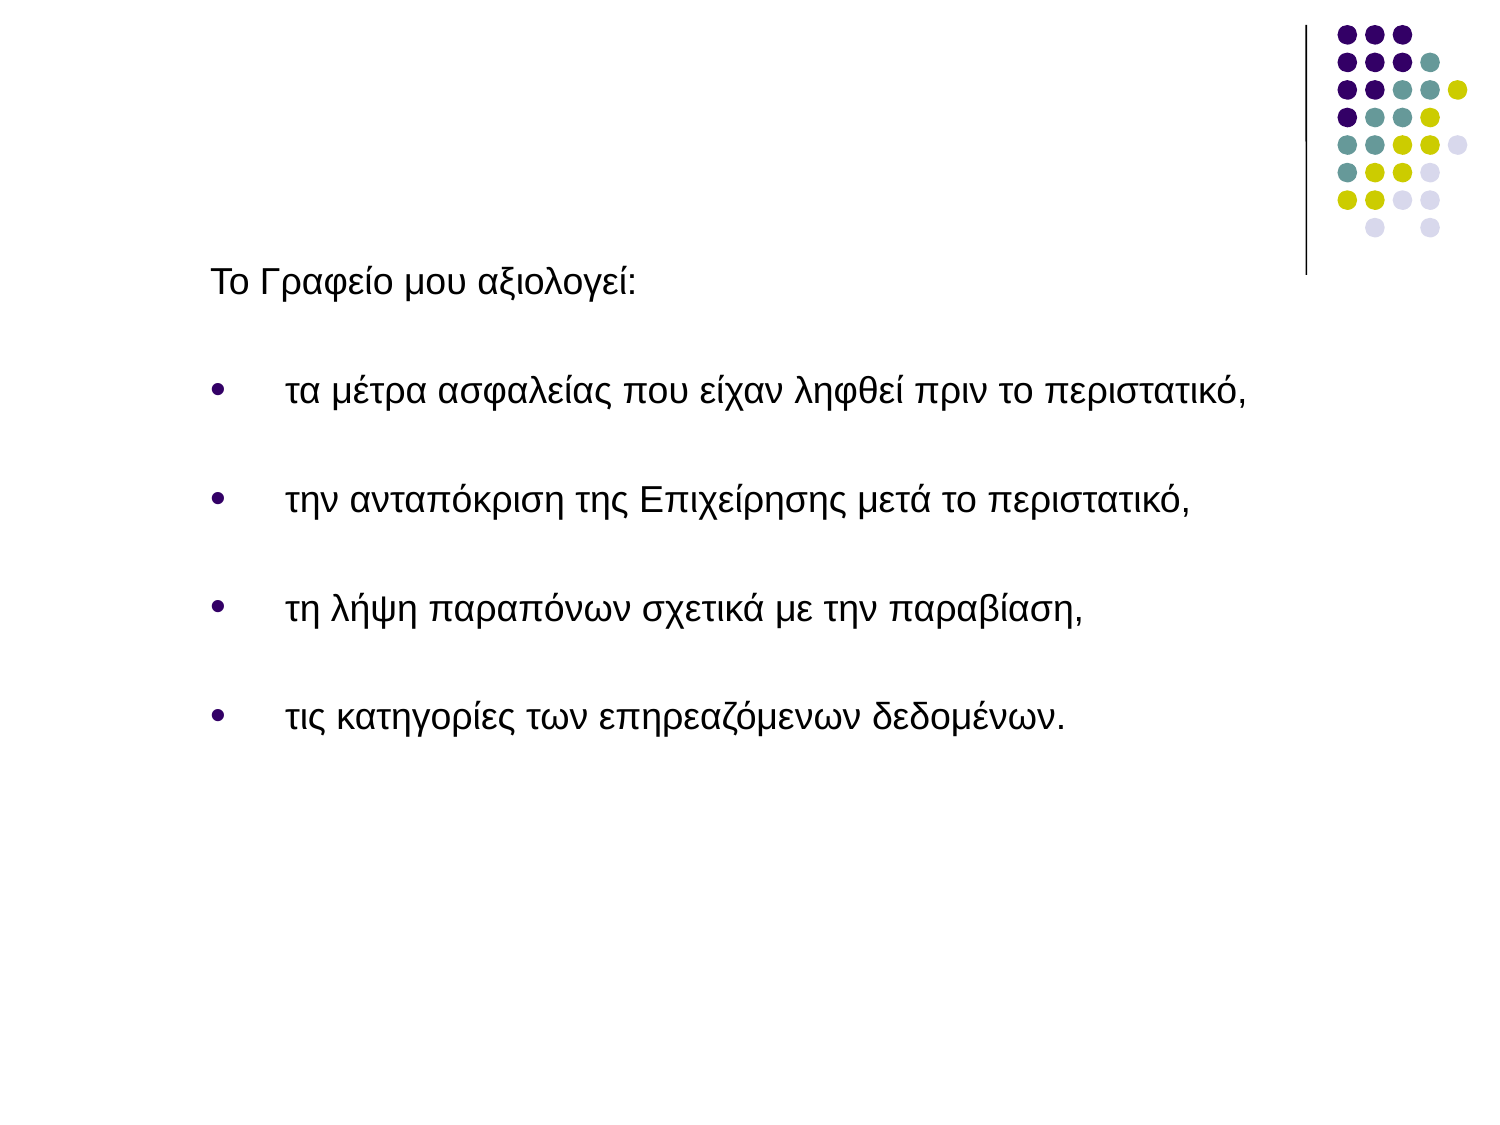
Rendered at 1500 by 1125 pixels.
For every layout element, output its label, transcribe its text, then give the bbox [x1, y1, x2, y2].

list Το Γραφείο μου αξιολογεί: τα μέτρα ασφαλείας που είχαν ληφθεί πριν το περιστατικό, την ανταπόκριση της Επιχείρησης μετά το περιστατικό, τη λήψη παραπόνων σχετικά με την παραβίαση, τις κατηγορίες των επηρεαζόμενων δεδομένων. [187, 249, 1400, 974]
